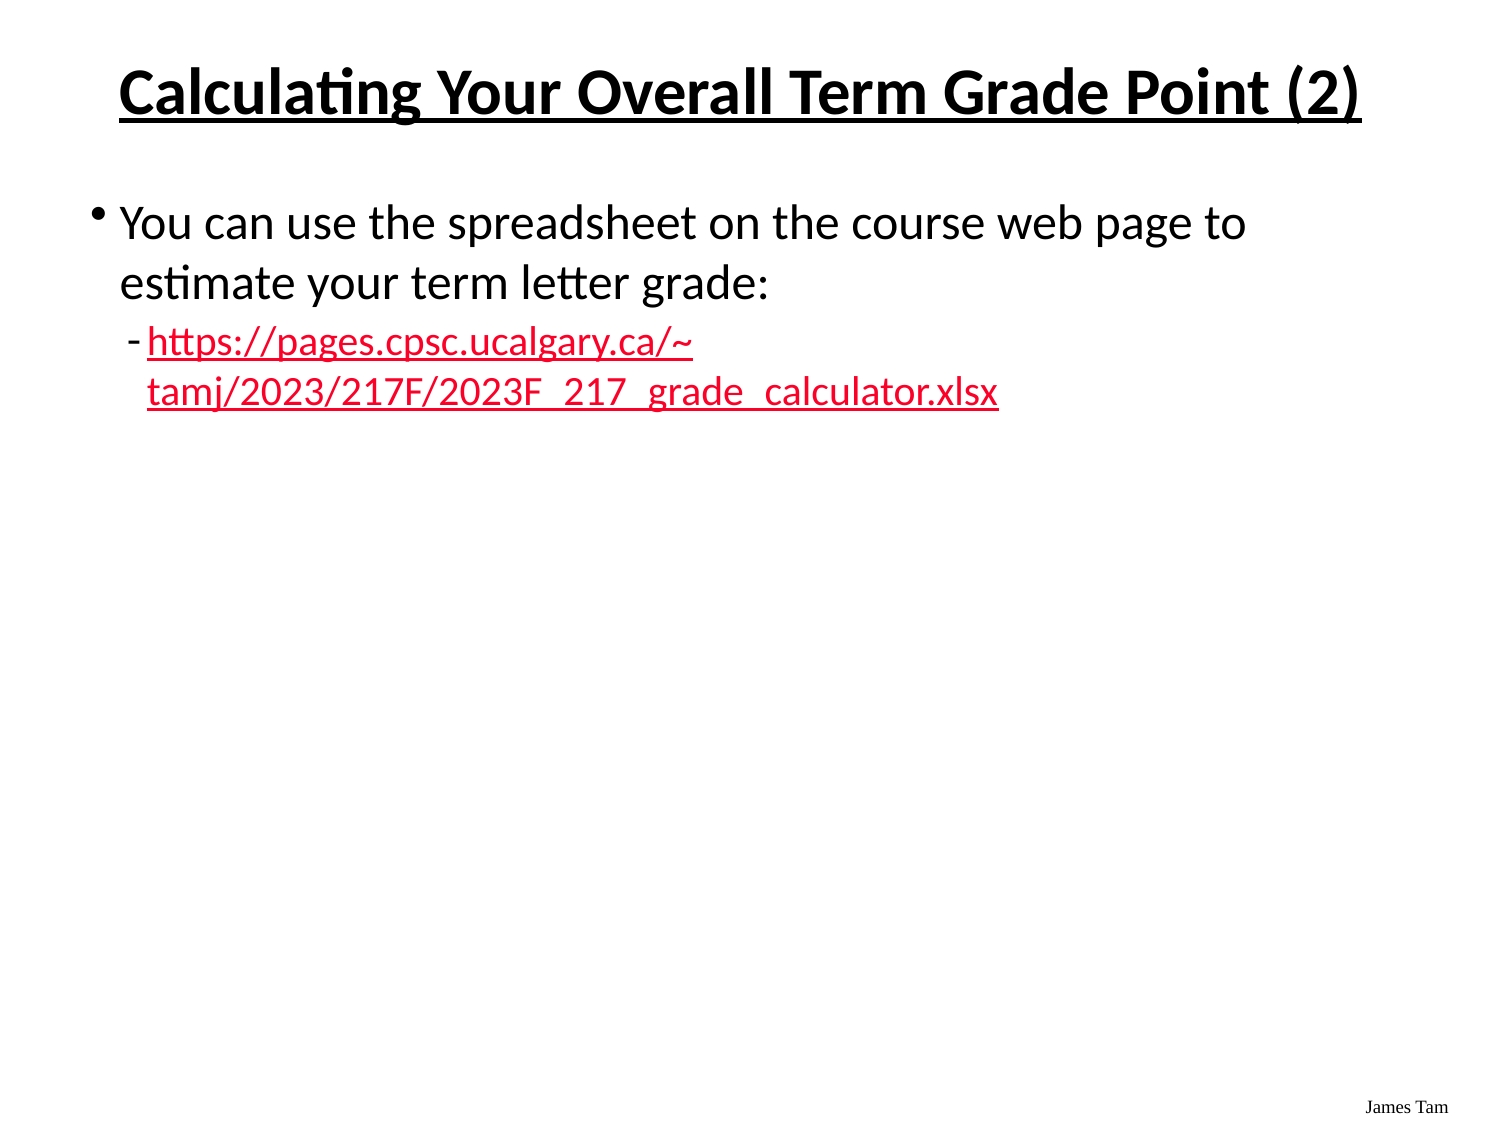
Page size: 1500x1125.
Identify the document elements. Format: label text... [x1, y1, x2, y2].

list You can use the spreadsheet on the course web page to estimate your term letter grade: https://pages.cpsc.ucalgary.ca/~tamj/2023/217F/2023F_217_grade_calculator.xlsx [75, 181, 1417, 1063]
title Calculating Your Overall Term Grade Point (2) [70, 49, 1411, 136]
